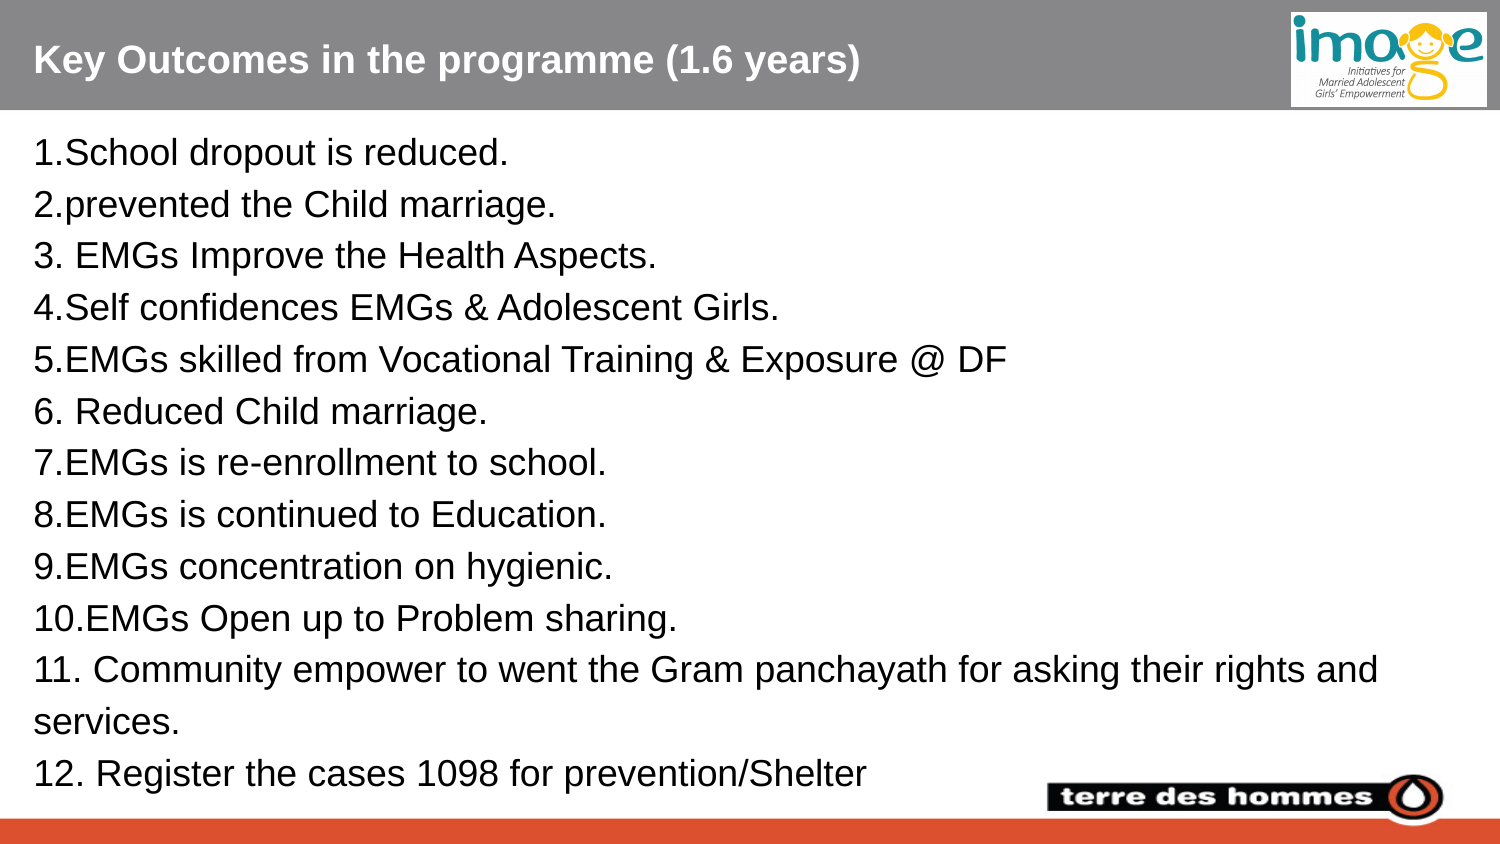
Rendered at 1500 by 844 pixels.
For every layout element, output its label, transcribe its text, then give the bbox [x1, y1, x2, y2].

picture [0, 0, 1500, 844]
text_box 1.School dropout is reduced. 2.prevented the Child marriage. 3. EMGs Improve the Health Aspects. 4.Self confidences EMGs & Adolescent Girls. 5.EMGs skilled from Vocational Training & Exposure @ DF 6. Reduced Child marriage. 7.EMGs is re-enrollment to school. 8.EMGs is continued to Education. 9.EMGs concentration on hygienic. 10.EMGs Open up to Problem sharing. 11. Community empower to went the Gram panchayath for asking their rights and services. 12. Register the cases 1098 for prevention/Shelter [18, 106, 1464, 799]
text_box Key Outcomes in the programme (1.6 years) [18, 19, 966, 100]
